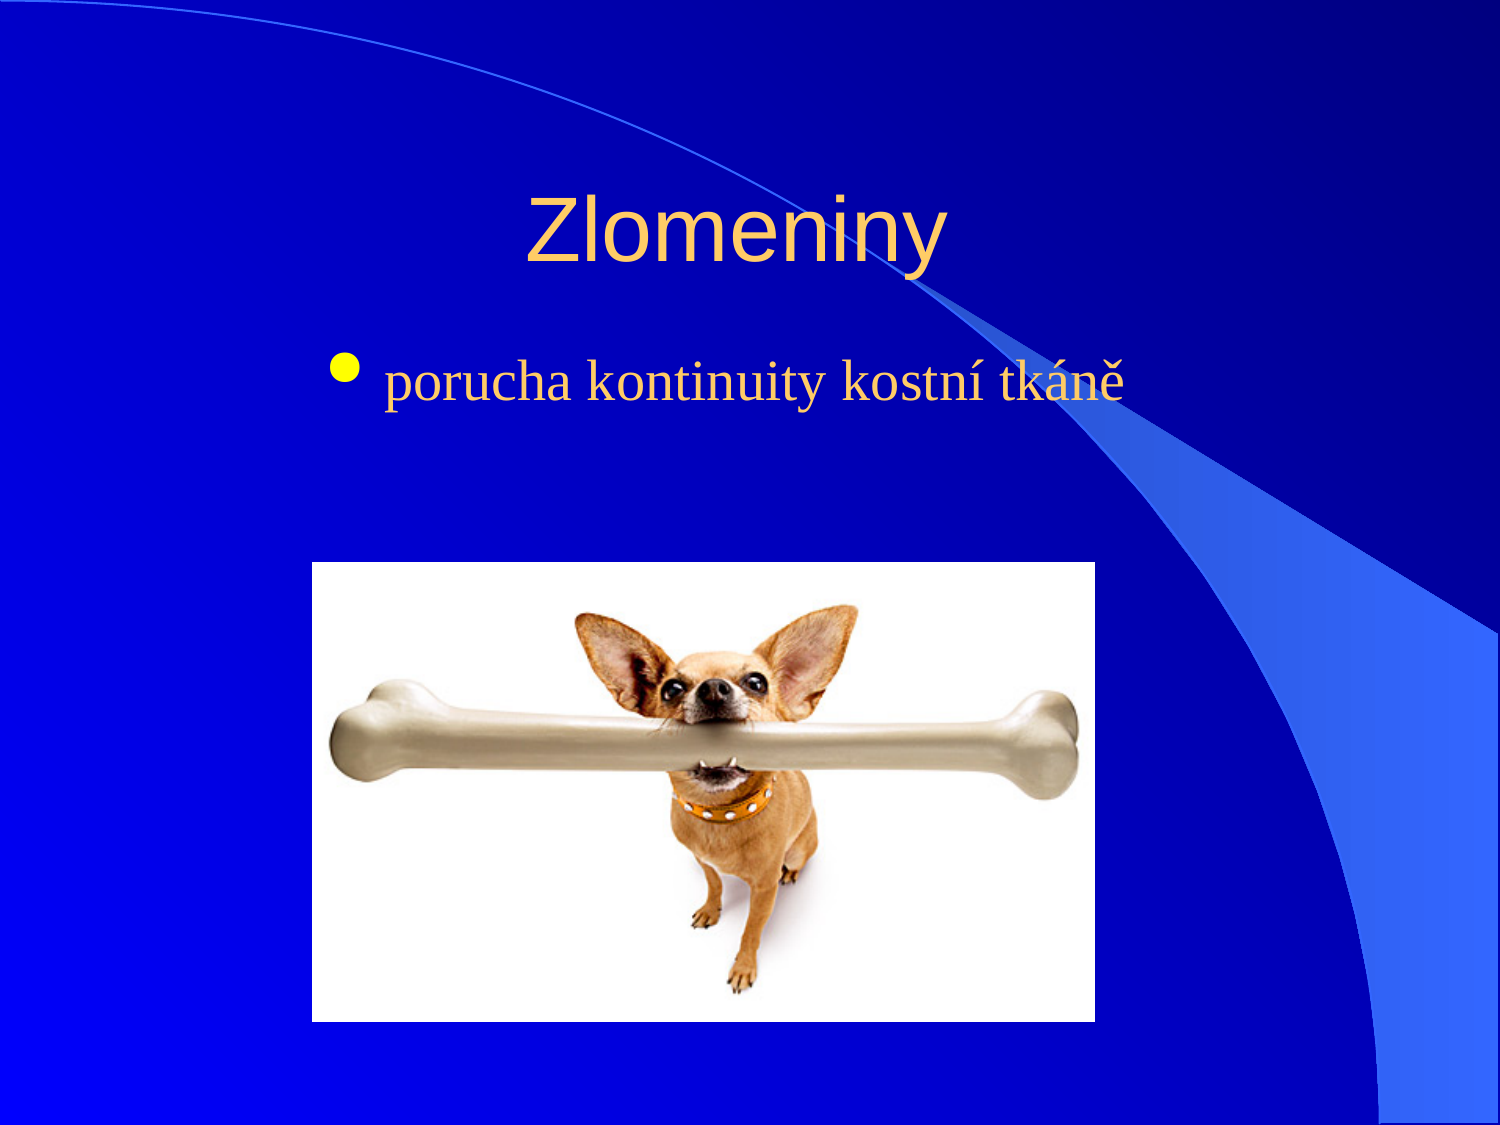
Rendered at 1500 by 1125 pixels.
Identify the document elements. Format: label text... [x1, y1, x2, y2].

title Zlomeniny [112, 99, 1388, 288]
picture [312, 562, 1095, 1022]
list porucha kontinuity kostní tkáně [312, 326, 1500, 1002]
